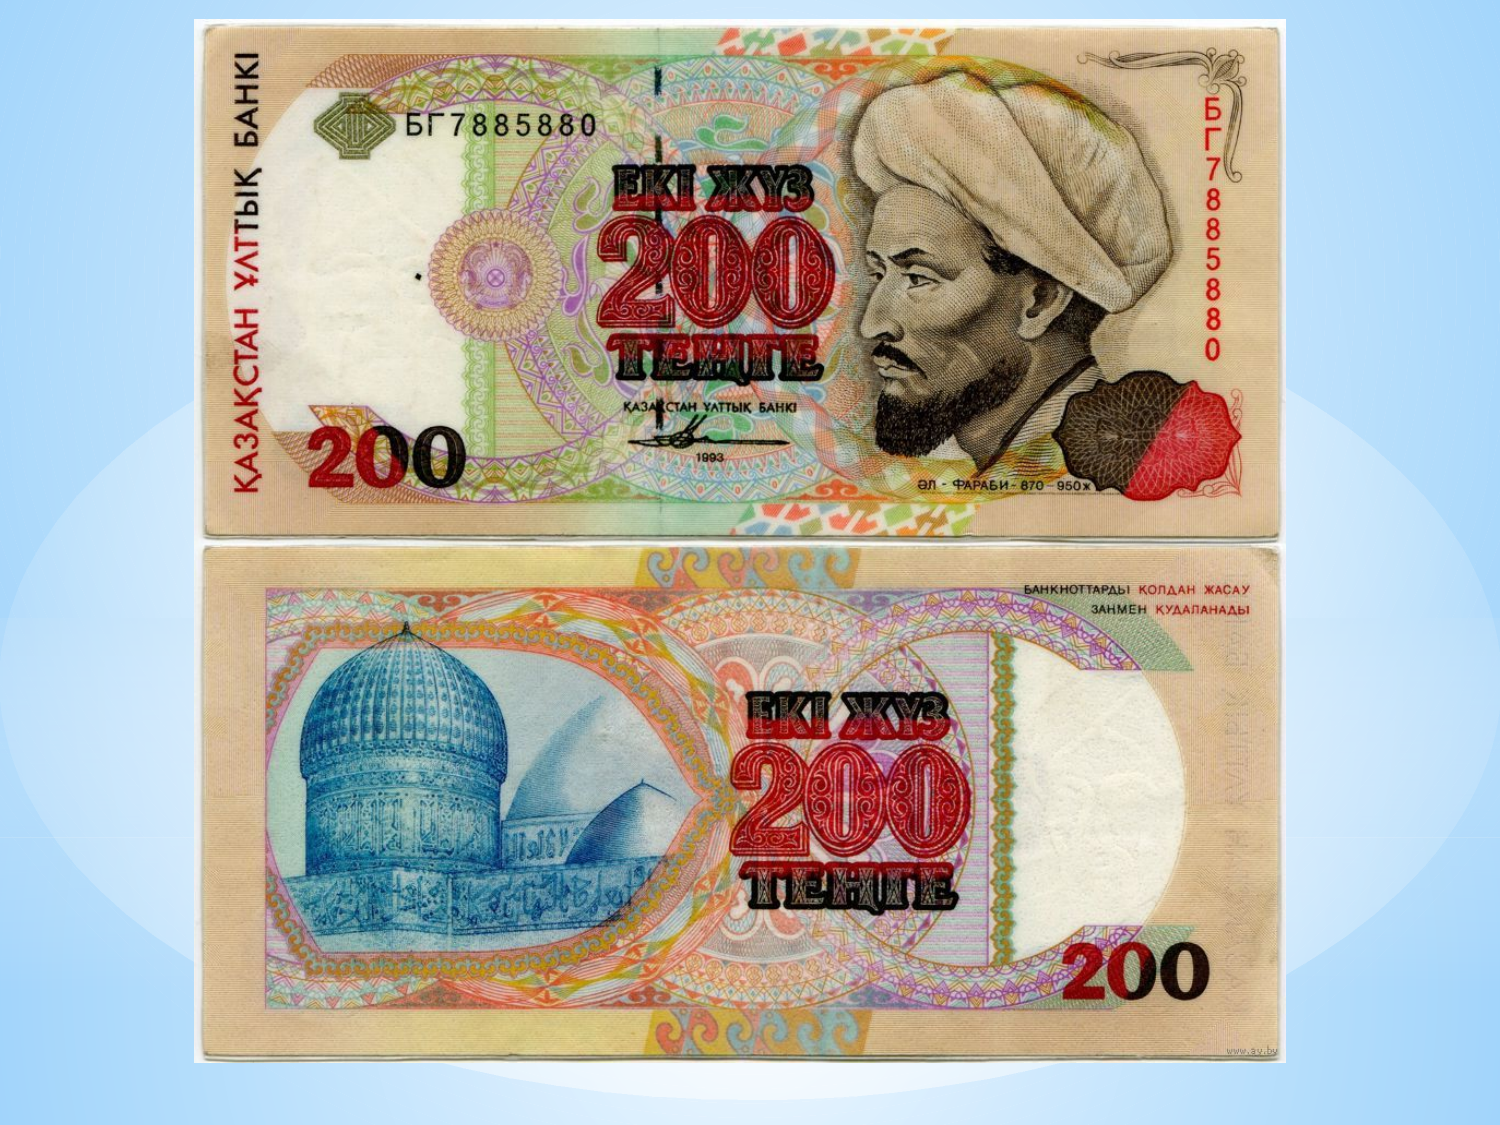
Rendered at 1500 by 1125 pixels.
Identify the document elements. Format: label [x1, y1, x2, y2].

picture [194, 18, 1286, 1064]
